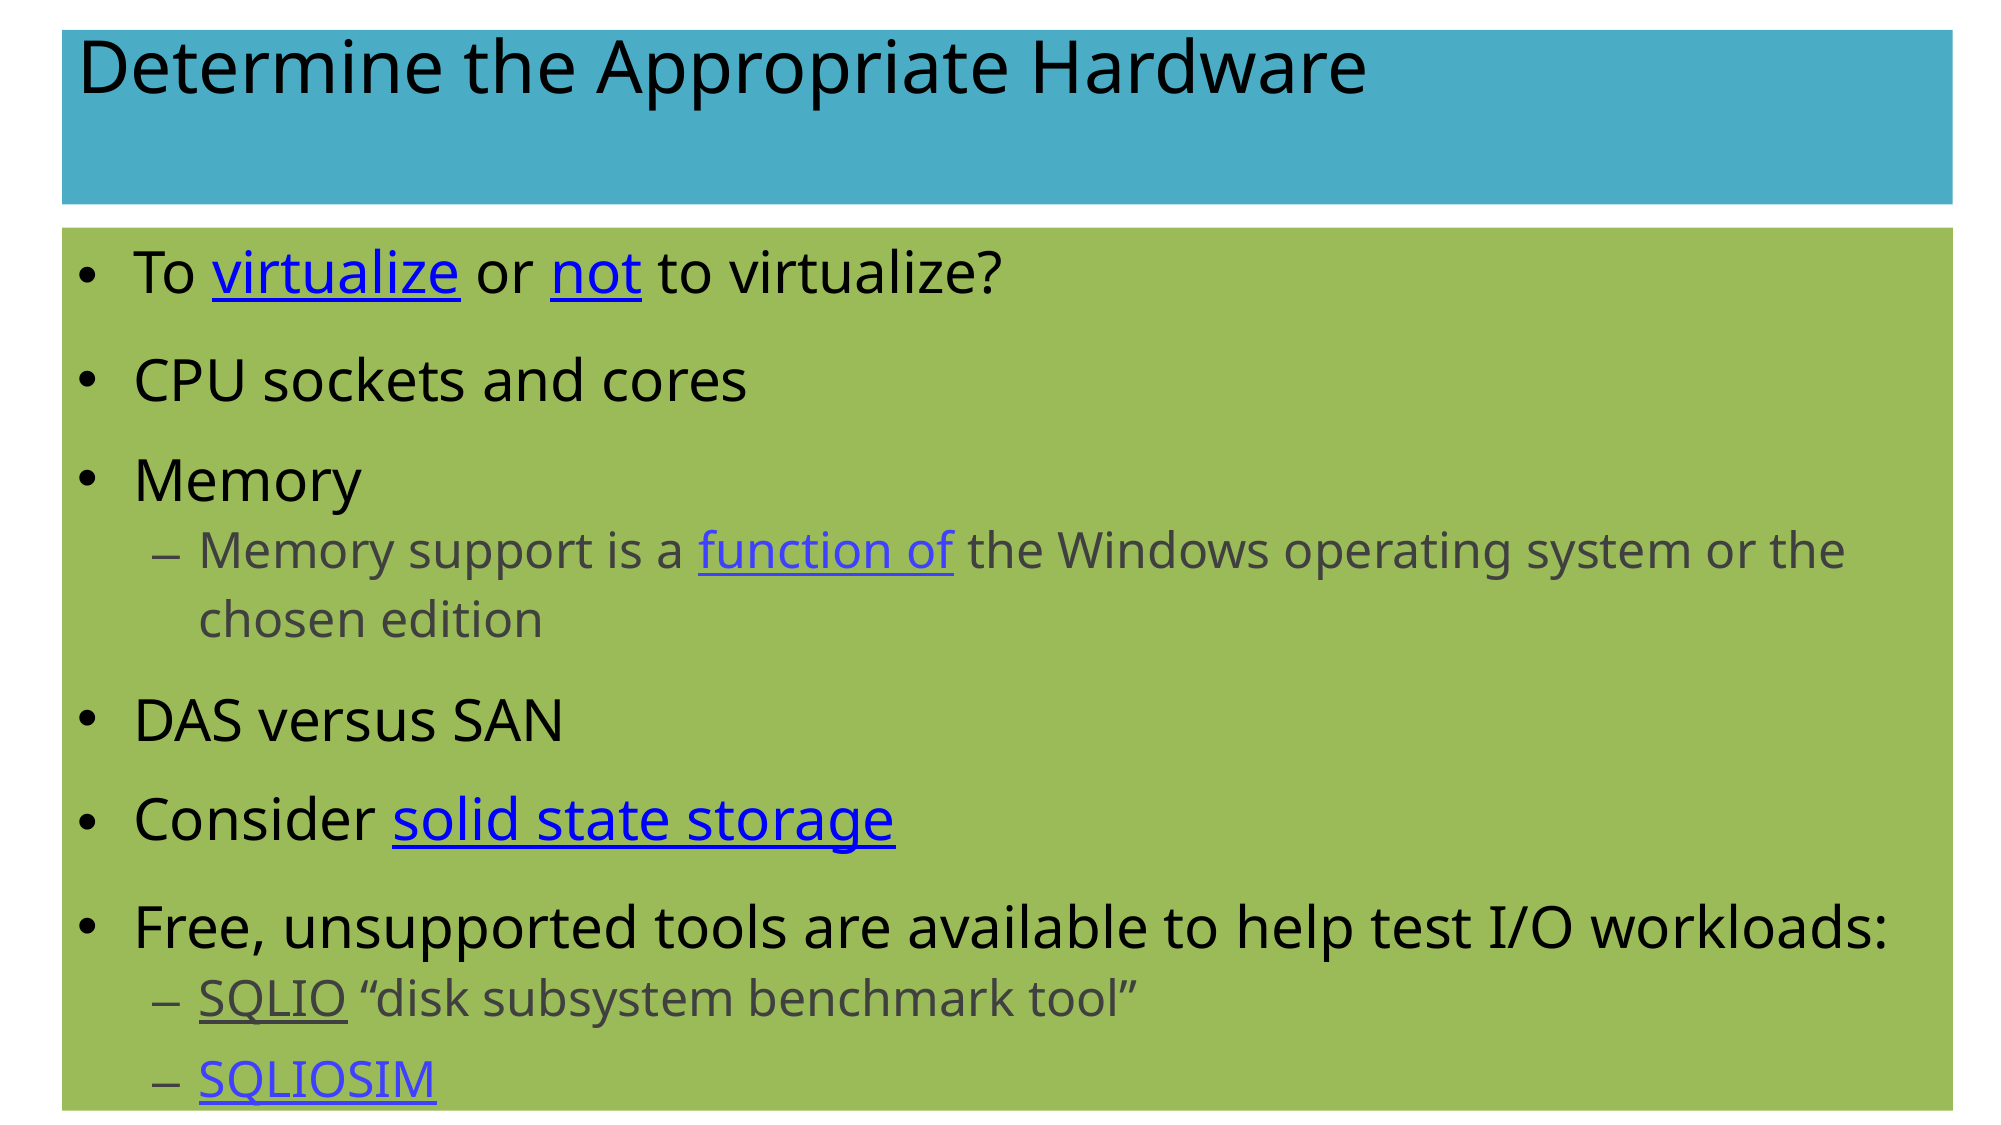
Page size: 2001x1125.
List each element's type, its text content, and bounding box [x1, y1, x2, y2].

title Determine the Appropriate Hardware [62, 29, 1953, 205]
list To virtualize or not to virtualize? CPU sockets and cores Memory Memory support is a function of the Windows operating system or the chosen edition DAS versus SAN Consider solid state storage Free, unsupported tools are available to help test I/O workloads: SQLIO “disk subsystem benchmark tool” SQLIOSIM [62, 227, 1953, 1111]
